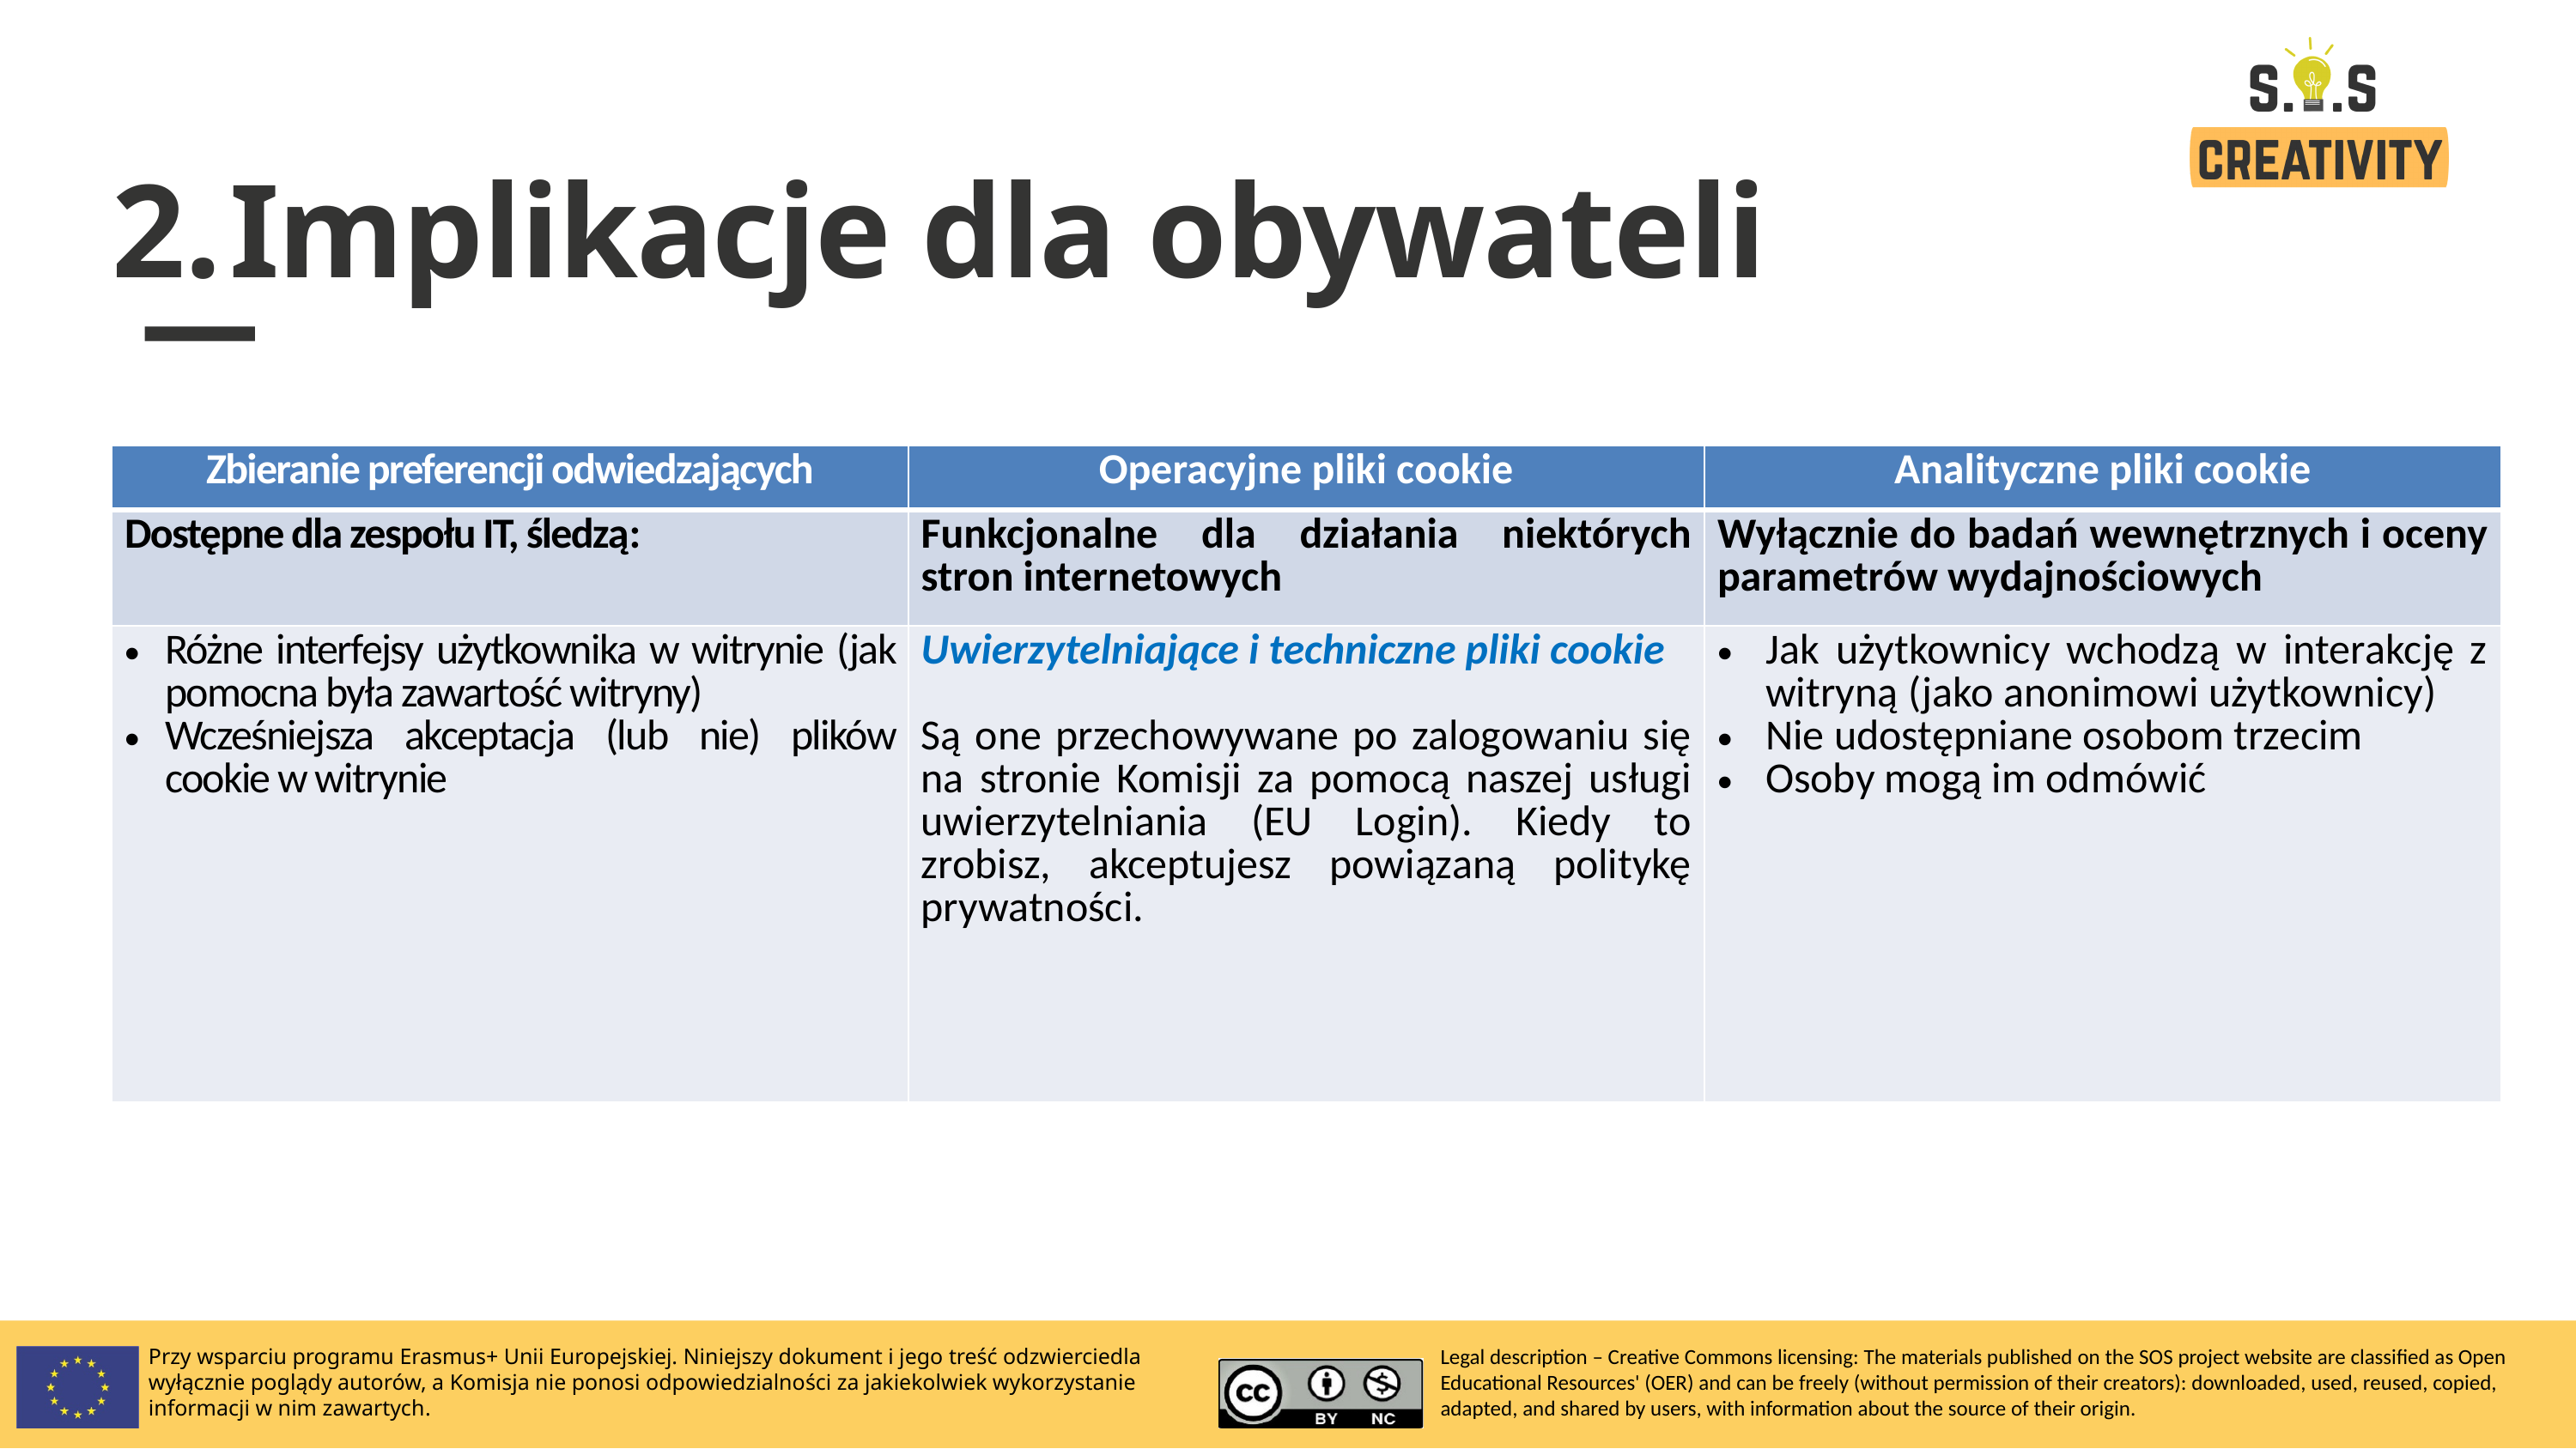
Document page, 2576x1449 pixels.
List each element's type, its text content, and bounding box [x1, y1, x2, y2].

table_cell Różne interfejsy użytkownika w witrynie (jak pomocna była zawartość witryny) Wcześniejsza akceptacja (lub nie) plików cookie w witrynie [112, 627, 908, 1101]
table_cell Dostępne dla zespołu IT, śledzą: [112, 512, 908, 625]
picture [15, 1346, 139, 1428]
text_box Przy wsparciu programu Erasmus+ Unii Europejskiej. Niniejszy dokument i jego treść odzwierciedla wyłącznie poglądy autorów, a Komisja nie ponosi odpowiedzialności za jakiekolwiek wykorzystanie informacji w nim zawartych. [136, 1337, 1219, 1427]
table_header Analityczne pliki cookie [1705, 446, 2500, 507]
picture [1218, 1357, 1425, 1428]
text_box Legal description – Creative Commons licensing: The materials published on the SOS project website are classified as Open Educational Resources' (OER) and can be freely (without permission of their creators): downloaded, used, reused, copied, adapted, and shared by users, with information about the source of their origin. [1427, 1337, 2576, 1427]
text_box 2. Implikacje dla obywateli [112, 147, 2449, 445]
table_header Zbieranie preferencji odwiedzających [112, 446, 908, 507]
table_header Operacyjne pliki cookie [909, 446, 1704, 507]
table_cell Wyłącznie do badań wewnętrznych i oceny parametrów wydajnościowych [1705, 512, 2500, 625]
picture [2189, 37, 2449, 188]
table_cell Funkcjonalne dla działania niektórych stron internetowych [909, 512, 1704, 625]
table_cell Uwierzytelniające i techniczne pliki cookie Są one przechowywane po zalogowaniu się na stronie Komisji za pomocą naszej usługi uwierzytelniania (EU Login). Kiedy to zrobisz, akceptujesz powiązaną politykę prywatności. [909, 627, 1704, 1101]
table_cell Jak użytkownicy wchodzą w interakcję z witryną (jako anonimowi użytkownicy) Nie udostępniane osobom trzecim Osoby mogą im odmówić [1705, 627, 2500, 1101]
